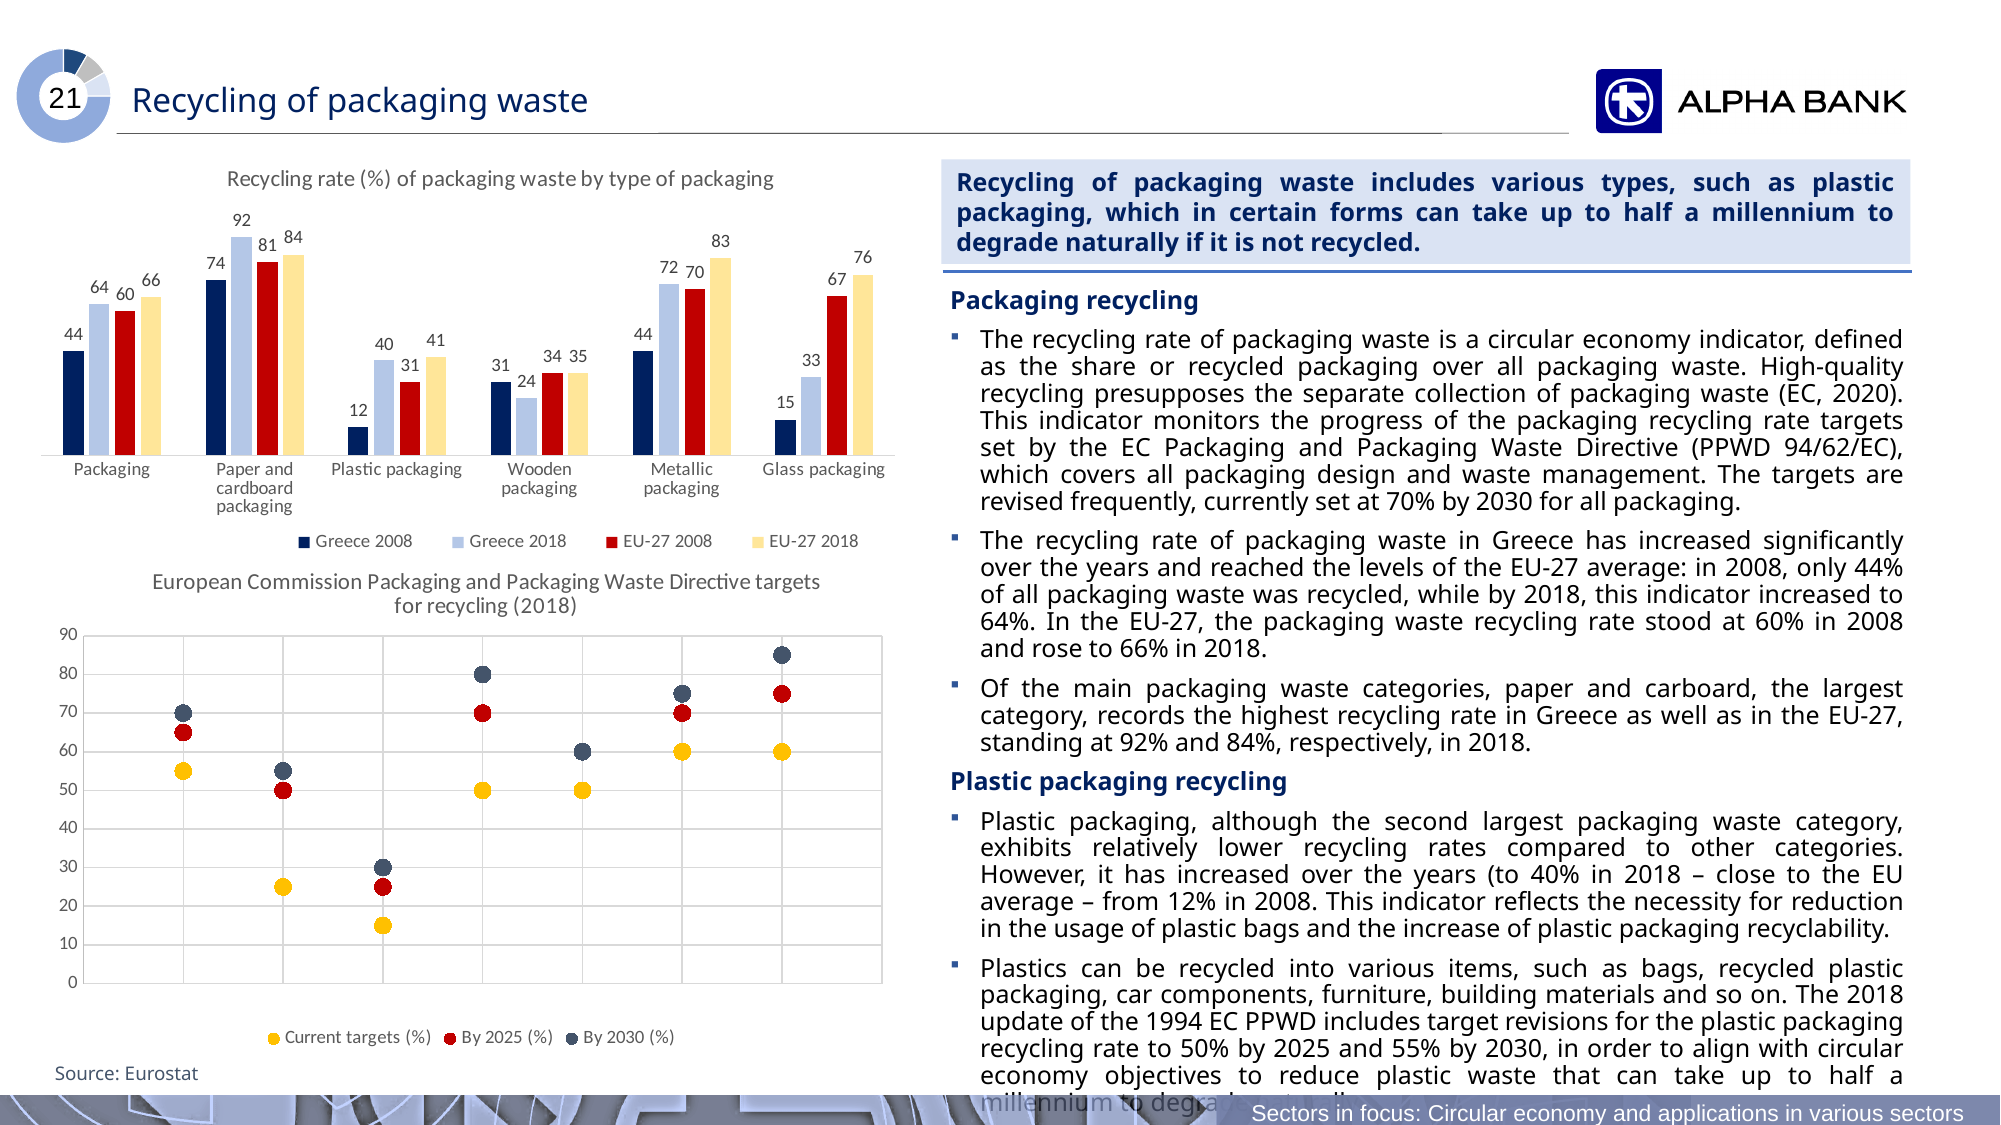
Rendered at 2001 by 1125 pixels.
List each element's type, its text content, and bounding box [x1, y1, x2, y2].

chart [34, 565, 909, 1055]
text_box Recycling of packaging waste [117, 69, 1596, 134]
chart [40, 162, 910, 563]
text_box Source: Eurostat [40, 1054, 980, 1092]
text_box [935, 159, 1921, 1064]
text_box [0, 1095, 2000, 1125]
chart [10, 48, 117, 155]
picture [1596, 69, 1907, 134]
